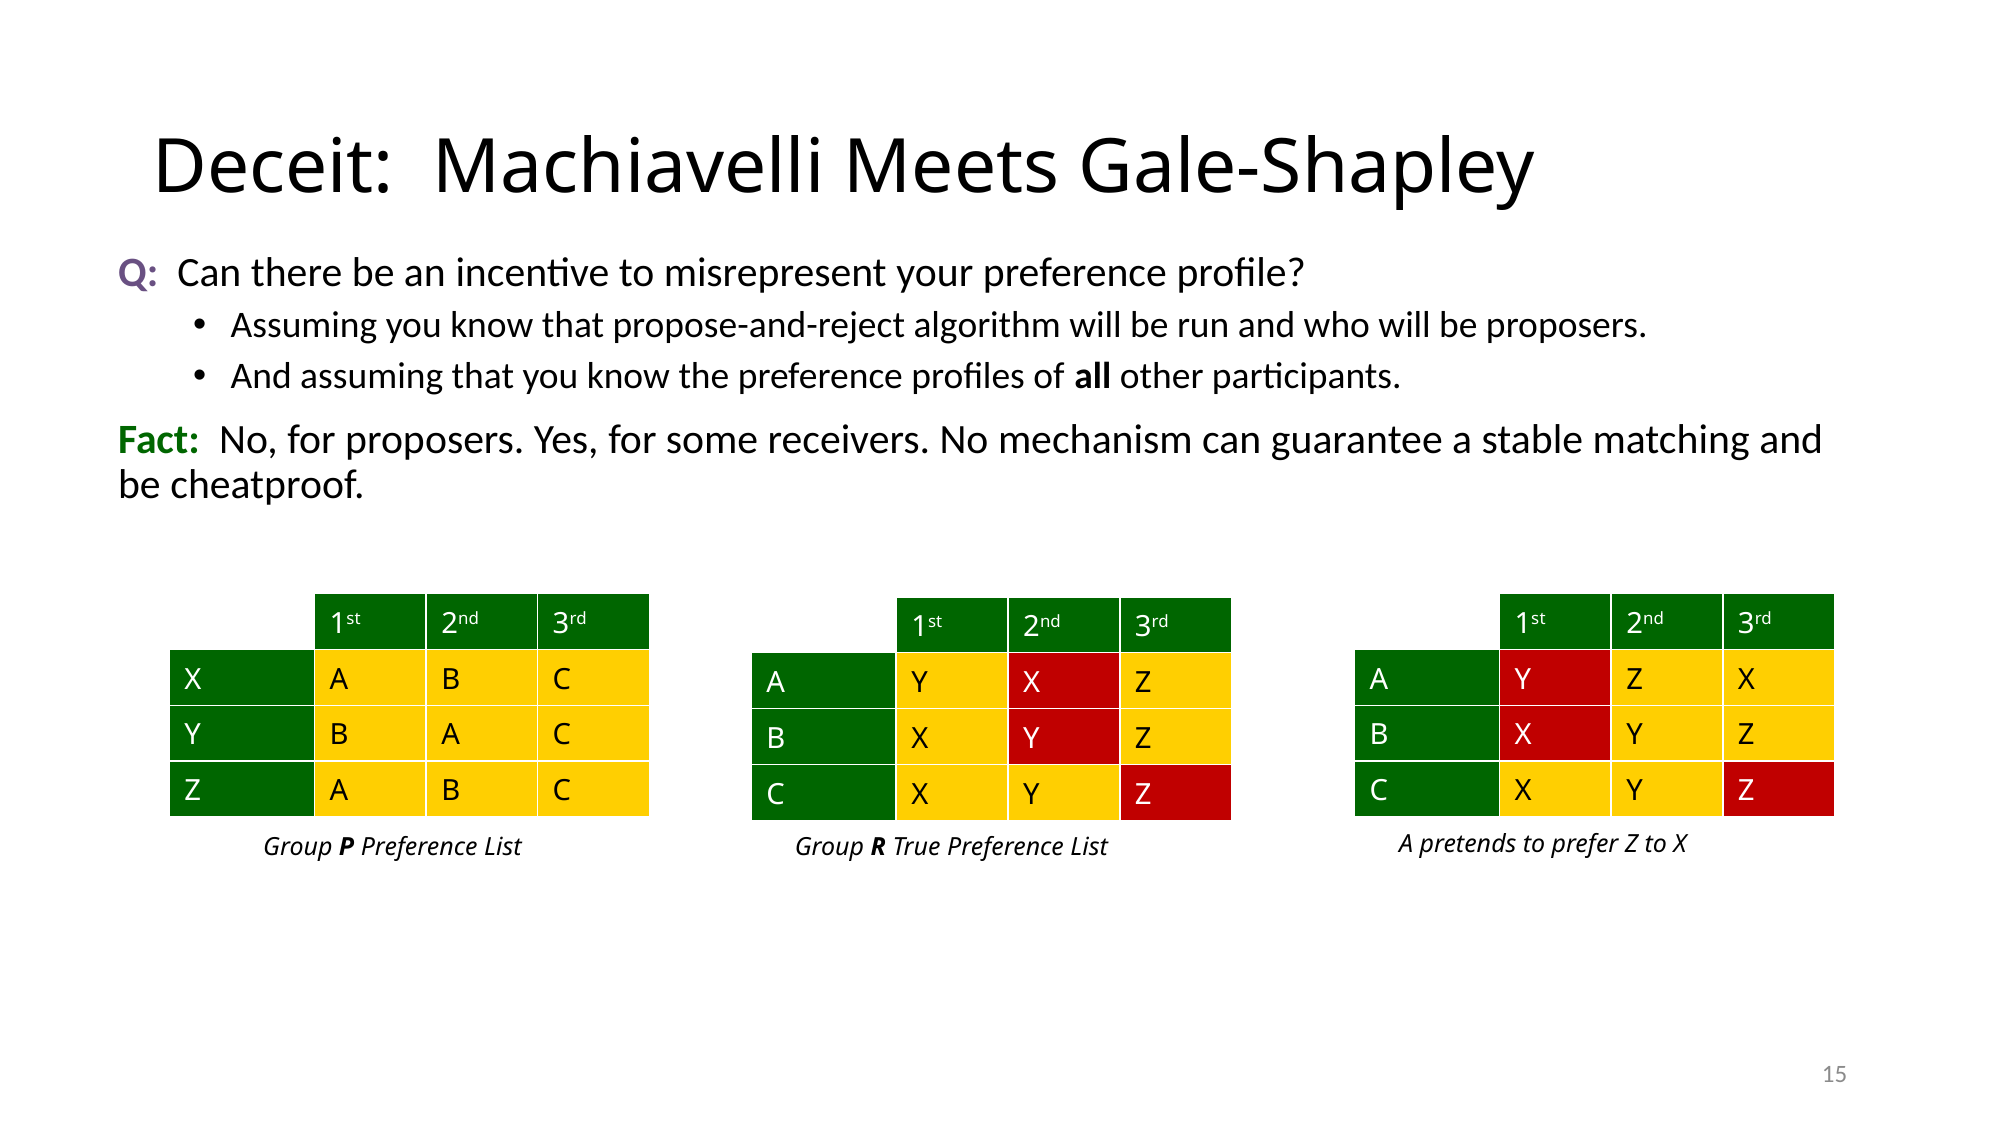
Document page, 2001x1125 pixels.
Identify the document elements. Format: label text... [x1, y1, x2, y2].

text_box A pretends to prefer Z to X [1345, 816, 1848, 868]
text_box B [426, 762, 537, 818]
text_box Z [1119, 709, 1232, 764]
text_box X [896, 709, 1009, 765]
text_box X [897, 765, 1008, 820]
text_box 2nd [1008, 596, 1119, 653]
text_box X [169, 649, 314, 706]
text_box X [1499, 706, 1612, 762]
text_box 1st [1499, 593, 1611, 649]
text_box Z [169, 762, 315, 818]
text_box B [314, 705, 426, 762]
text_box Group R True Preference List [740, 820, 1244, 871]
text_box 2nd [426, 593, 537, 649]
text_box A [751, 652, 896, 709]
text_box C [538, 705, 650, 761]
text_box Y [1499, 649, 1612, 706]
text_box Y [1611, 761, 1722, 816]
text_box C [537, 761, 650, 818]
title Deceit: Machiavelli Meets Gale-Shapley [137, 59, 1863, 242]
text_box Y [1009, 708, 1119, 764]
text_box Z [1119, 653, 1232, 709]
slide_number 15 [1412, 1042, 1863, 1103]
text_box 1st [896, 596, 1008, 652]
text_box C [1354, 762, 1500, 818]
text_box C [751, 765, 897, 821]
text_box Z [1119, 764, 1232, 821]
text_box A [315, 762, 426, 818]
text_box 3rd [537, 593, 650, 650]
text_box A [1354, 649, 1499, 706]
text_box Y [1612, 705, 1722, 761]
text_box 2nd [1611, 593, 1722, 650]
text_box C [538, 650, 650, 705]
text_box A [314, 649, 426, 705]
text_box X [1722, 650, 1835, 706]
text_box Y [896, 652, 1009, 709]
text_box X [1009, 653, 1119, 708]
text_box 3rd [1722, 593, 1835, 650]
text_box B [426, 649, 538, 706]
text_box X [1500, 762, 1611, 816]
text_box A [426, 706, 538, 762]
text_box 1st [314, 593, 426, 649]
text_box B [751, 709, 896, 765]
text_box Y [1008, 764, 1119, 820]
text_box Z [1722, 706, 1835, 761]
text_box 3rd [1119, 596, 1232, 653]
text_box Group P Preference List [247, 820, 740, 871]
text_box B [1354, 706, 1499, 762]
text_box Y [169, 706, 314, 762]
list Q: Can there be an incentive to misrepresent your preference profile? Assuming you know that propose-and-reject algorithm will be run and who will be proposers. And assuming that you know the preference profiles of all other participants. Fact: No, for proposers. Yes, for some receivers. No mechanism can guarantee a stable matching and be cheatproof. [103, 242, 1865, 1096]
text_box Z [1612, 650, 1722, 705]
text_box Z [1722, 761, 1835, 818]
